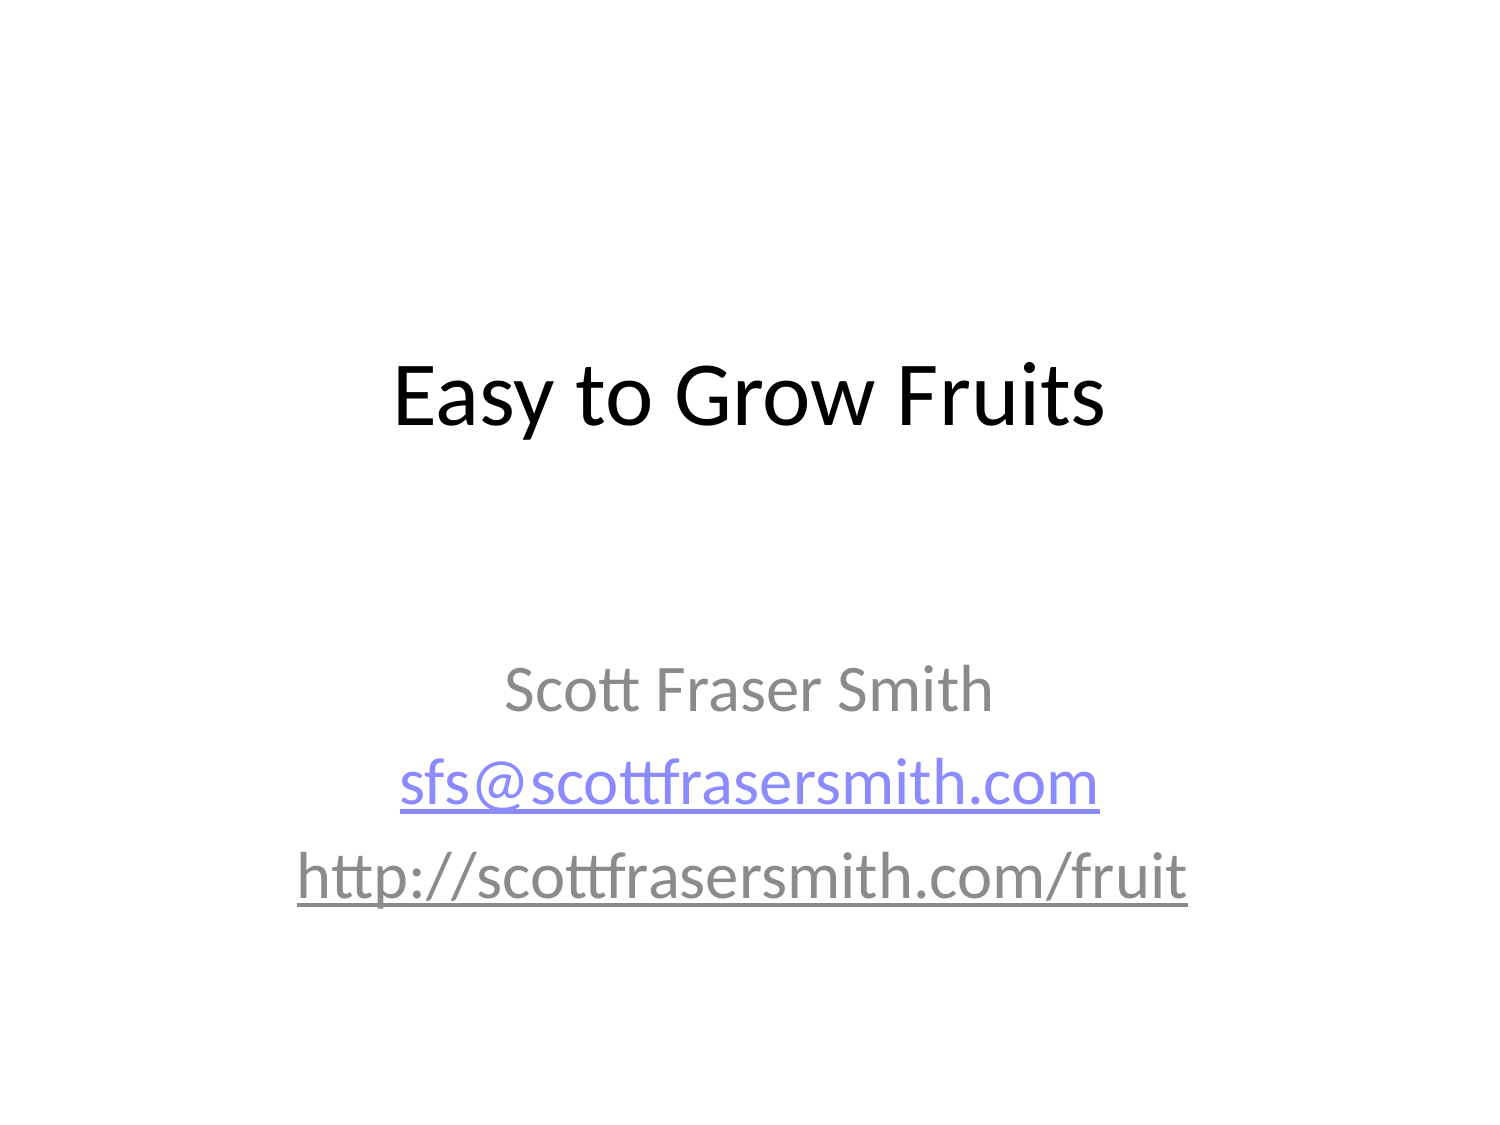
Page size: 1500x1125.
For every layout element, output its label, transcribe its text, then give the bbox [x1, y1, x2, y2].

title Easy to Grow Fruits [112, 268, 1388, 510]
subtitle Scott Fraser Smith sfs@scottfrasersmith.com http://scottfrasersmith.com/fruit [225, 637, 1275, 925]
